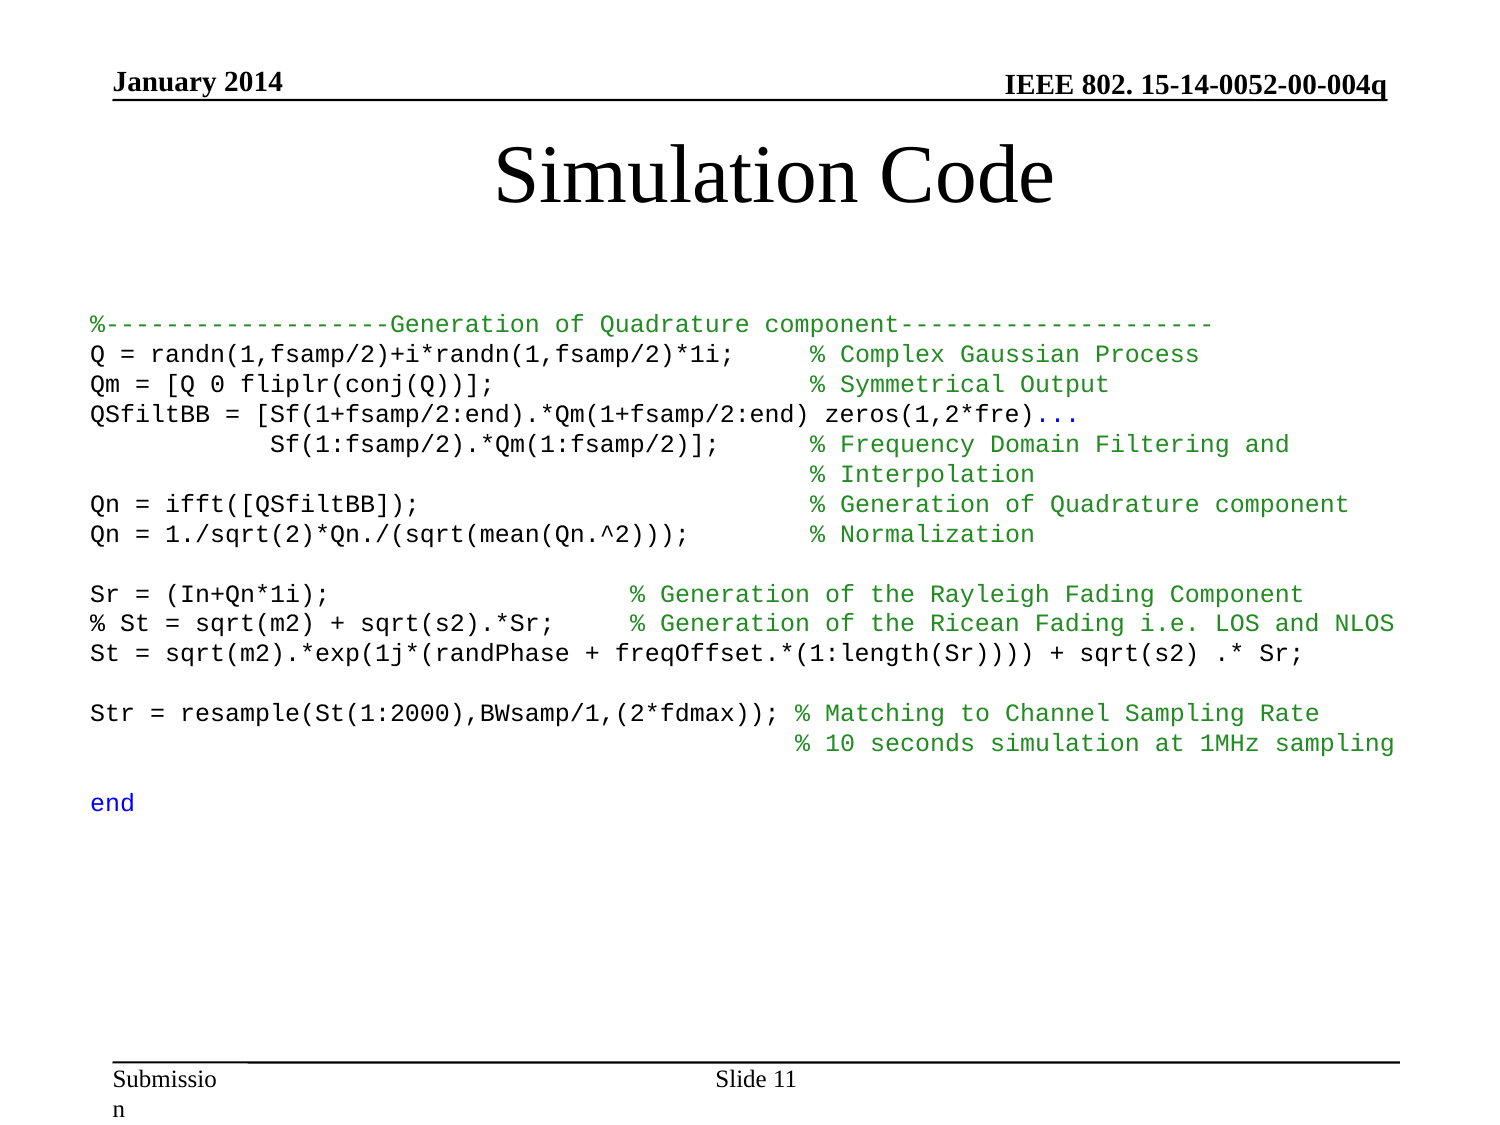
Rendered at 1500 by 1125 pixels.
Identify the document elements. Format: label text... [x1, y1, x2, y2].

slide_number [112, 61, 376, 98]
list %-------------------Generation of Quadrature component--------------------- Q = randn(1,fsamp/2)+i*randn(1,fsamp/2)*1i; % Complex Gaussian Process Qm = [Q 0 fliplr(conj(Q))]; % Symmetrical Output QSfiltBB = [Sf(1+fsamp/2:end).*Qm(1+fsamp/2:end) zeros(1,2*fre)... Sf(1:fsamp/2).*Qm(1:fsamp/2)]; % Frequency Domain Filtering and % Interpolation Qn = ifft([QSfiltBB]); % Generation of Quadrature component Qn = 1./sqrt(2)*Qn./(sqrt(mean(Qn.^2))); % Normalization Sr = (In+Qn*1i); % Generation of the Rayleigh Fading Component % St = sqrt(m2) + sqrt(s2).*Sr; % Generation of the Ricean Fading i.e. LOS and NLOS St = sqrt(m2).*exp(1j*(randPhase + freqOffset.*(1:length(Sr)))) + sqrt(s2) .* Sr; Str = resample(St(1:2000),BWsamp/1,(2*fdmax)); % Matching to Channel Sampling Rate % 10 seconds simulation at 1MHz sampling end [74, 299, 1426, 976]
title Simulation Code [74, 74, 1476, 263]
slide_number Slide 11 [712, 1061, 800, 1093]
